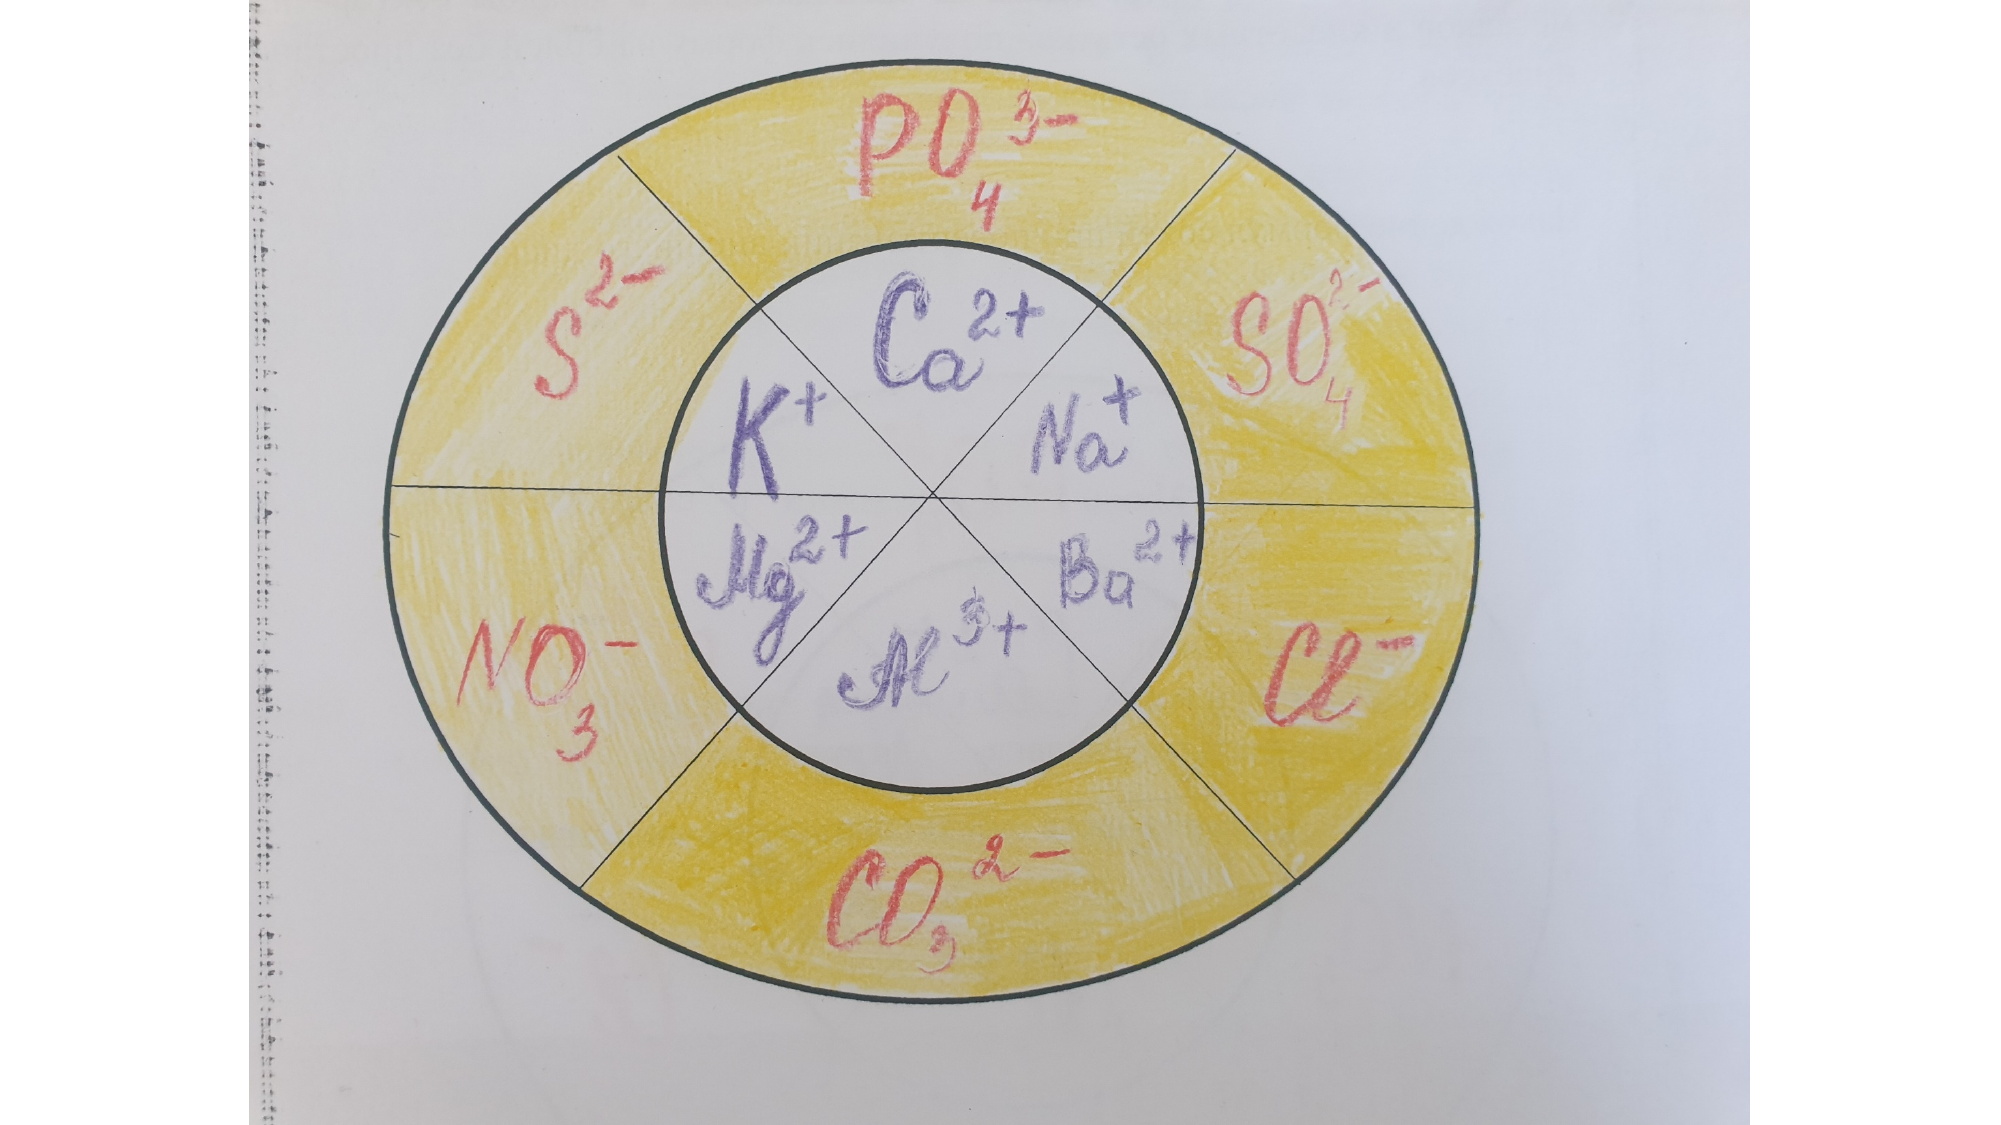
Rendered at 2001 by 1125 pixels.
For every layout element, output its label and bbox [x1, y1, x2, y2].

picture [249, 0, 1750, 1125]
